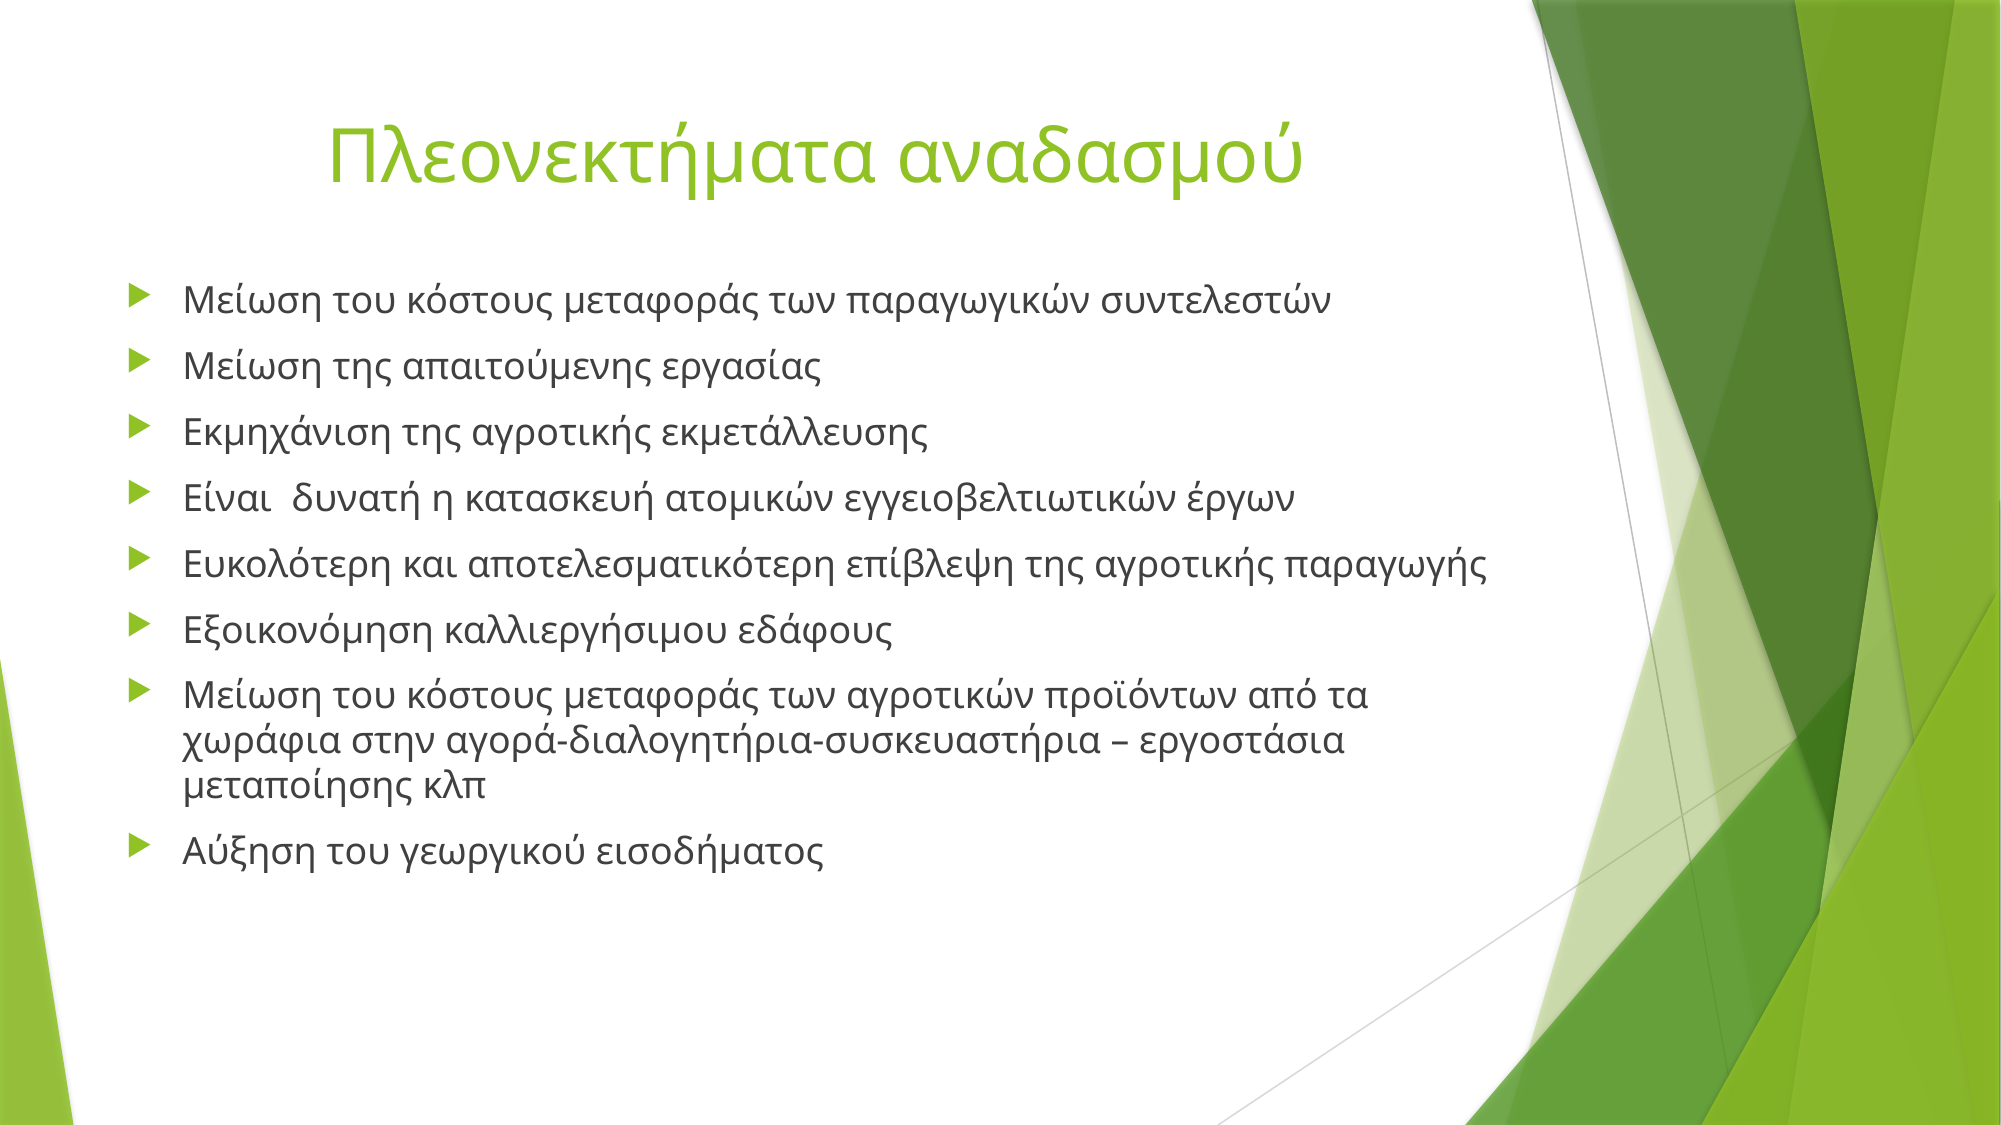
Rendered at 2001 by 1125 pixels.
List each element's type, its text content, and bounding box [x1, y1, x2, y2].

list Μείωση του κόστους μεταφοράς των παραγωγικών συντελεστών Μείωση της απαιτούμενης εργασίας Εκμηχάνιση της αγροτικής εκμετάλλευσης Είναι δυνατή η κατασκευή ατομικών εγγειοβελτιωτικών έργων Ευκολότερη και αποτελεσματικότερη επίβλεψη της αγροτικής παραγωγής Εξοικονόμηση καλλιεργήσιμου εδάφους Μείωση του κόστους μεταφοράς των αγροτικών προϊόντων από τα χωράφια στην αγορά-διαλογητήρια-συσκευαστήρια – εργοστάσια μεταποίησης κλπ Αύξηση του γεωργικού εισοδήματος [111, 268, 1522, 991]
title Πλεονεκτήματα αναδασμού [111, 99, 1522, 206]
